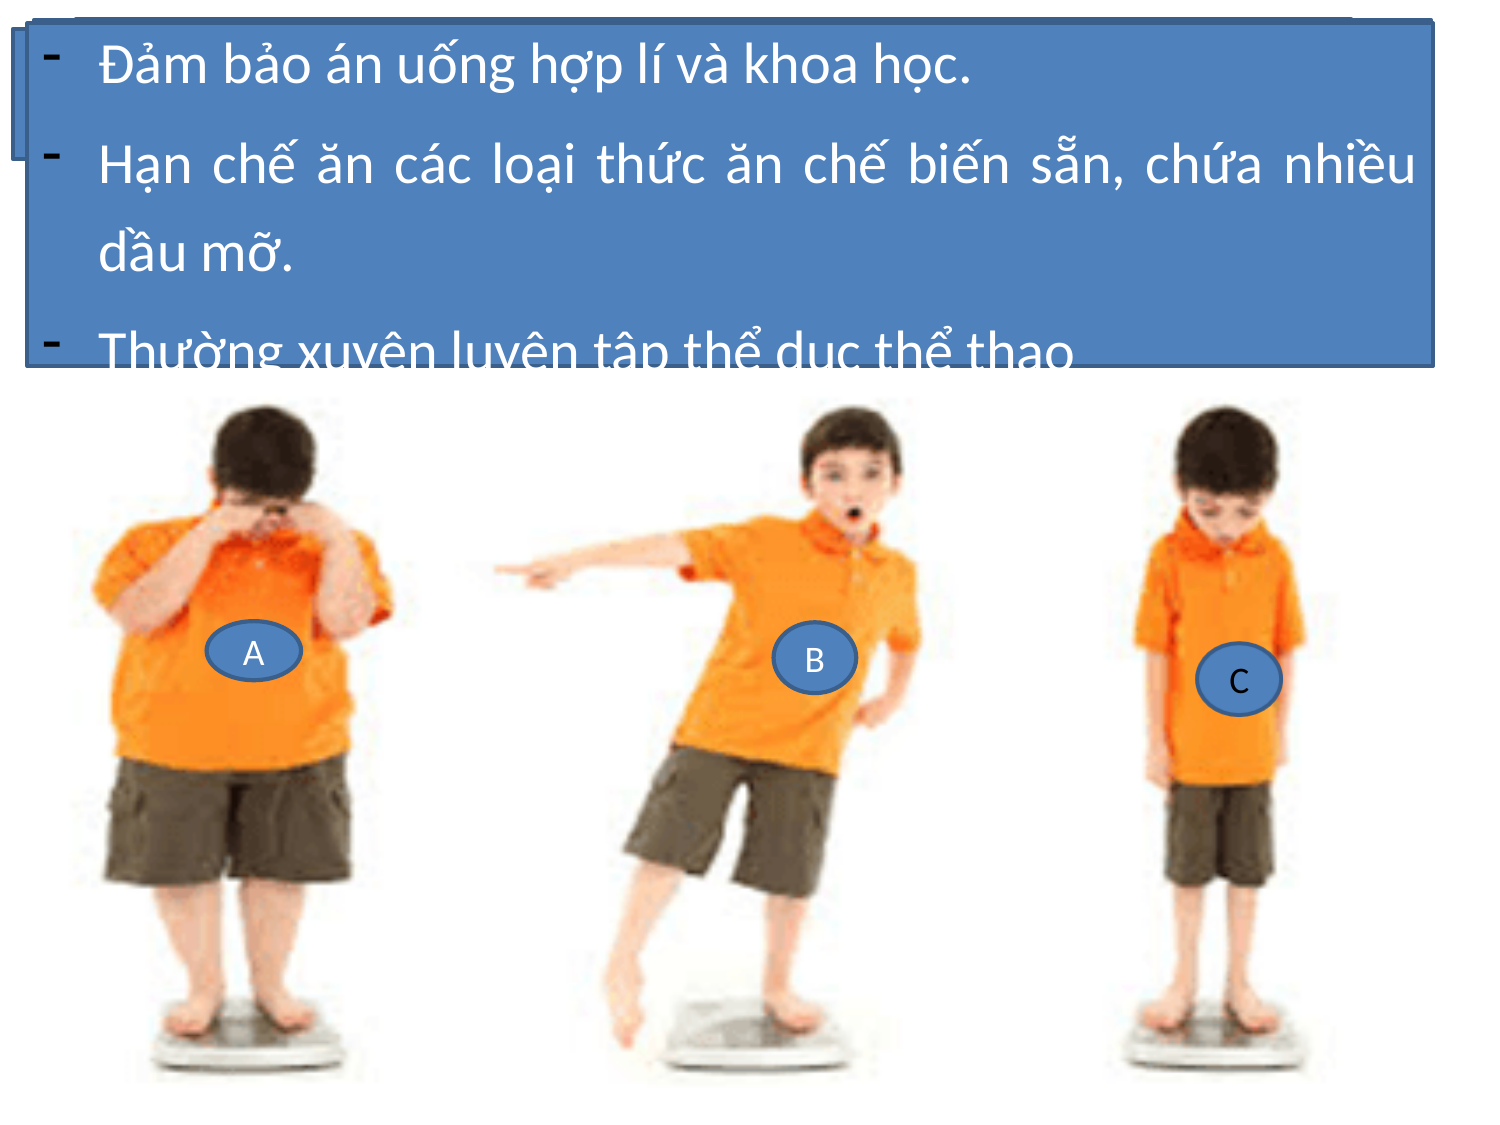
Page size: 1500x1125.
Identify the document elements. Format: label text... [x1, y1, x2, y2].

picture [29, 360, 1407, 1094]
text_box b. Theo em, vấn đề đó có thể xuất phát từ những nguyên nhân nào? [11, 27, 25, 161]
text_box Đảm bảo án uống hợp lí và khoa học. Hạn chế ăn các loại thức ăn chế biến sẵn, chứa nhiều dầu mỡ. Thường xuyên luyện tập thể dục thể thao [25, 21, 1435, 368]
text_box khẩu phần ăn thiếu các chất dinh dưỡng, khả năng hấp thụ của hệ tiêu hoá kém, thói quen ăn uống không khoa học,... [74, 17, 1353, 21]
